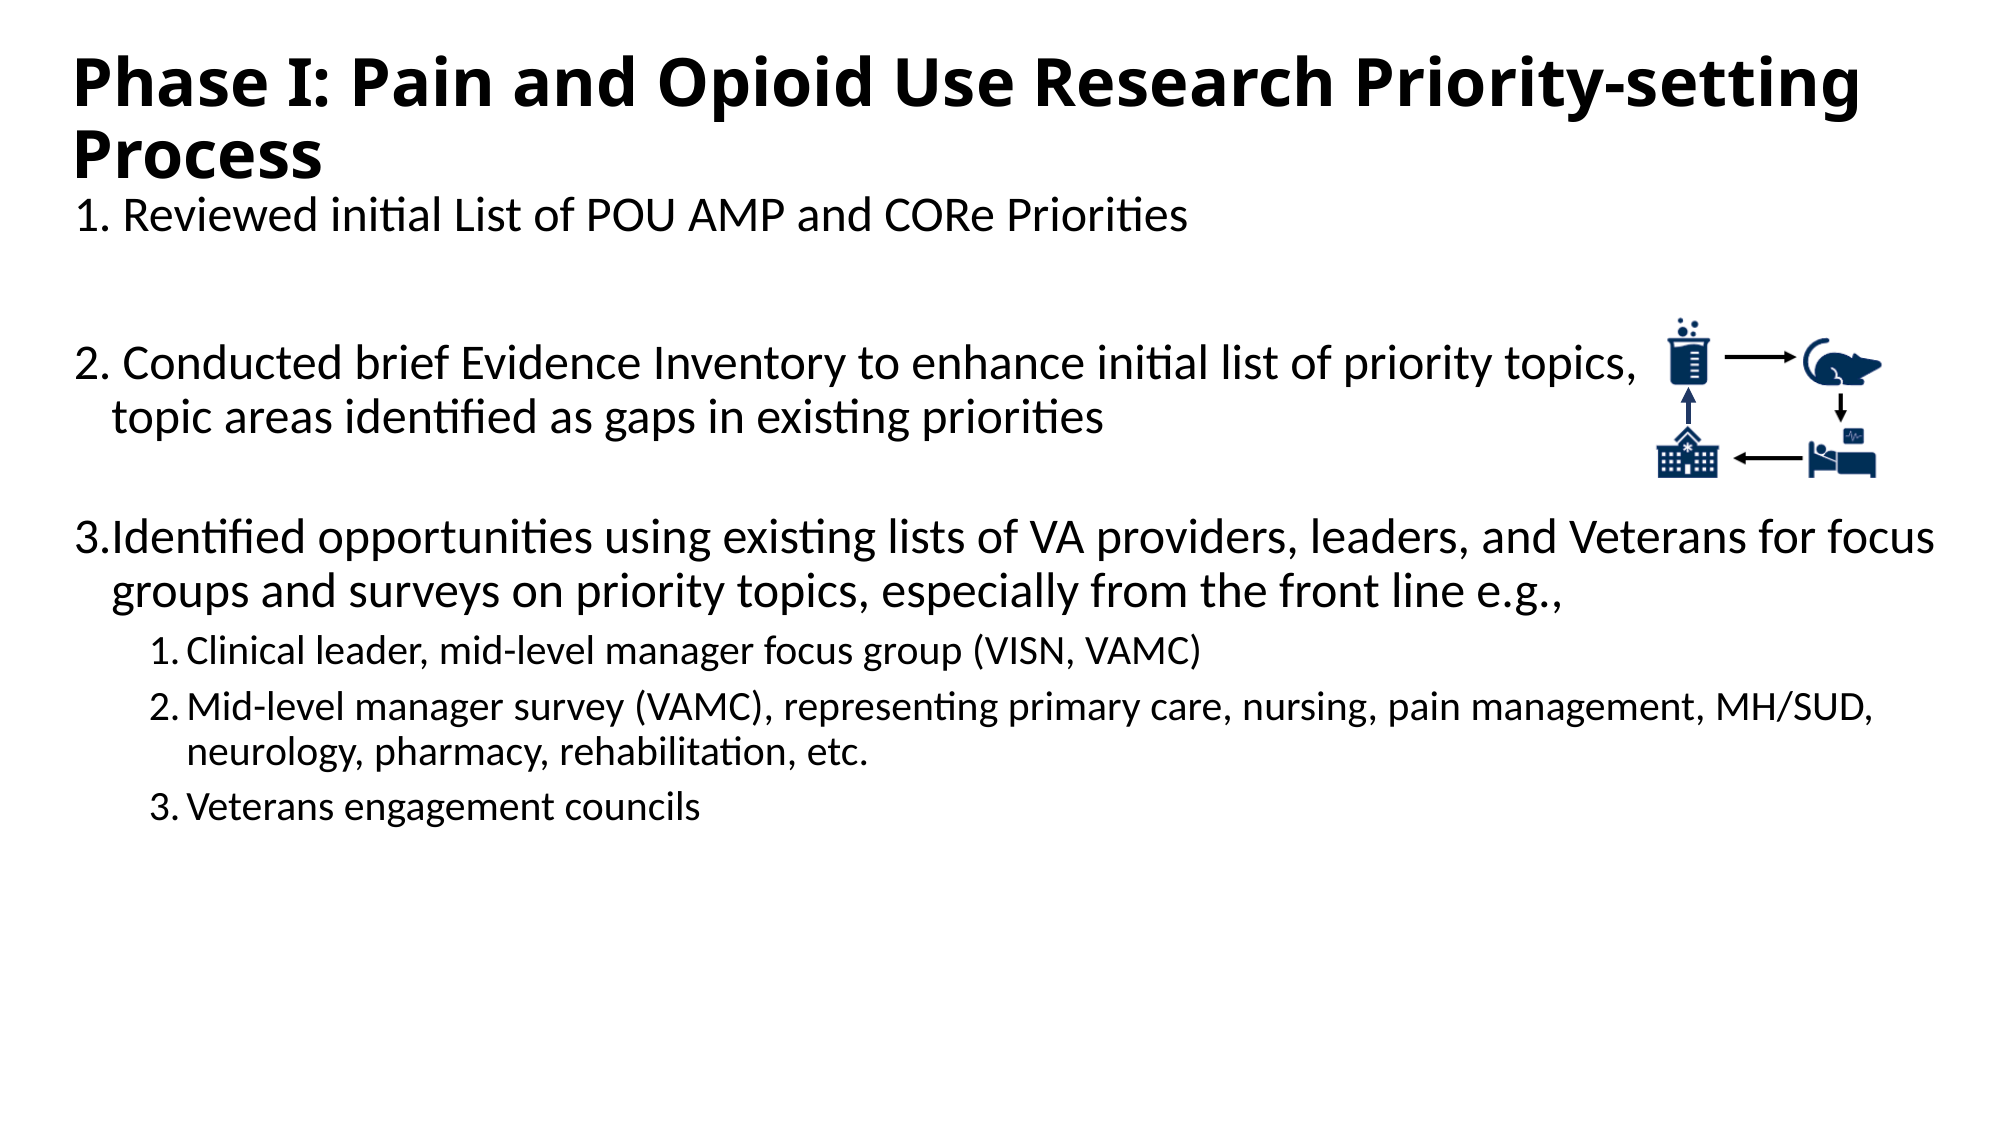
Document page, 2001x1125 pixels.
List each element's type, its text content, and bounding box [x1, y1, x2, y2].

list Reviewed initial List of POU AMP and CORe Priorities Conducted brief Evidence Inventory to enhance initial list of priority topics, considering topic areas identified as gaps in existing priorities Identified opportunities using existing lists of VA providers, leaders, and Veterans for focus groups and surveys on priority topics, especially from the front line e.g., Clinical leader, mid-level manager focus group (VISN, VAMC) Mid-level manager survey (VAMC), representing primary care, nursing, pain management, MH/SUD, neurology, pharmacy, rehabilitation, etc. Veterans engagement councils [58, 181, 1980, 1096]
title Phase I: Pain and Opioid Use Research Priority-setting Process [56, 12, 1942, 230]
picture [1635, 308, 1893, 503]
